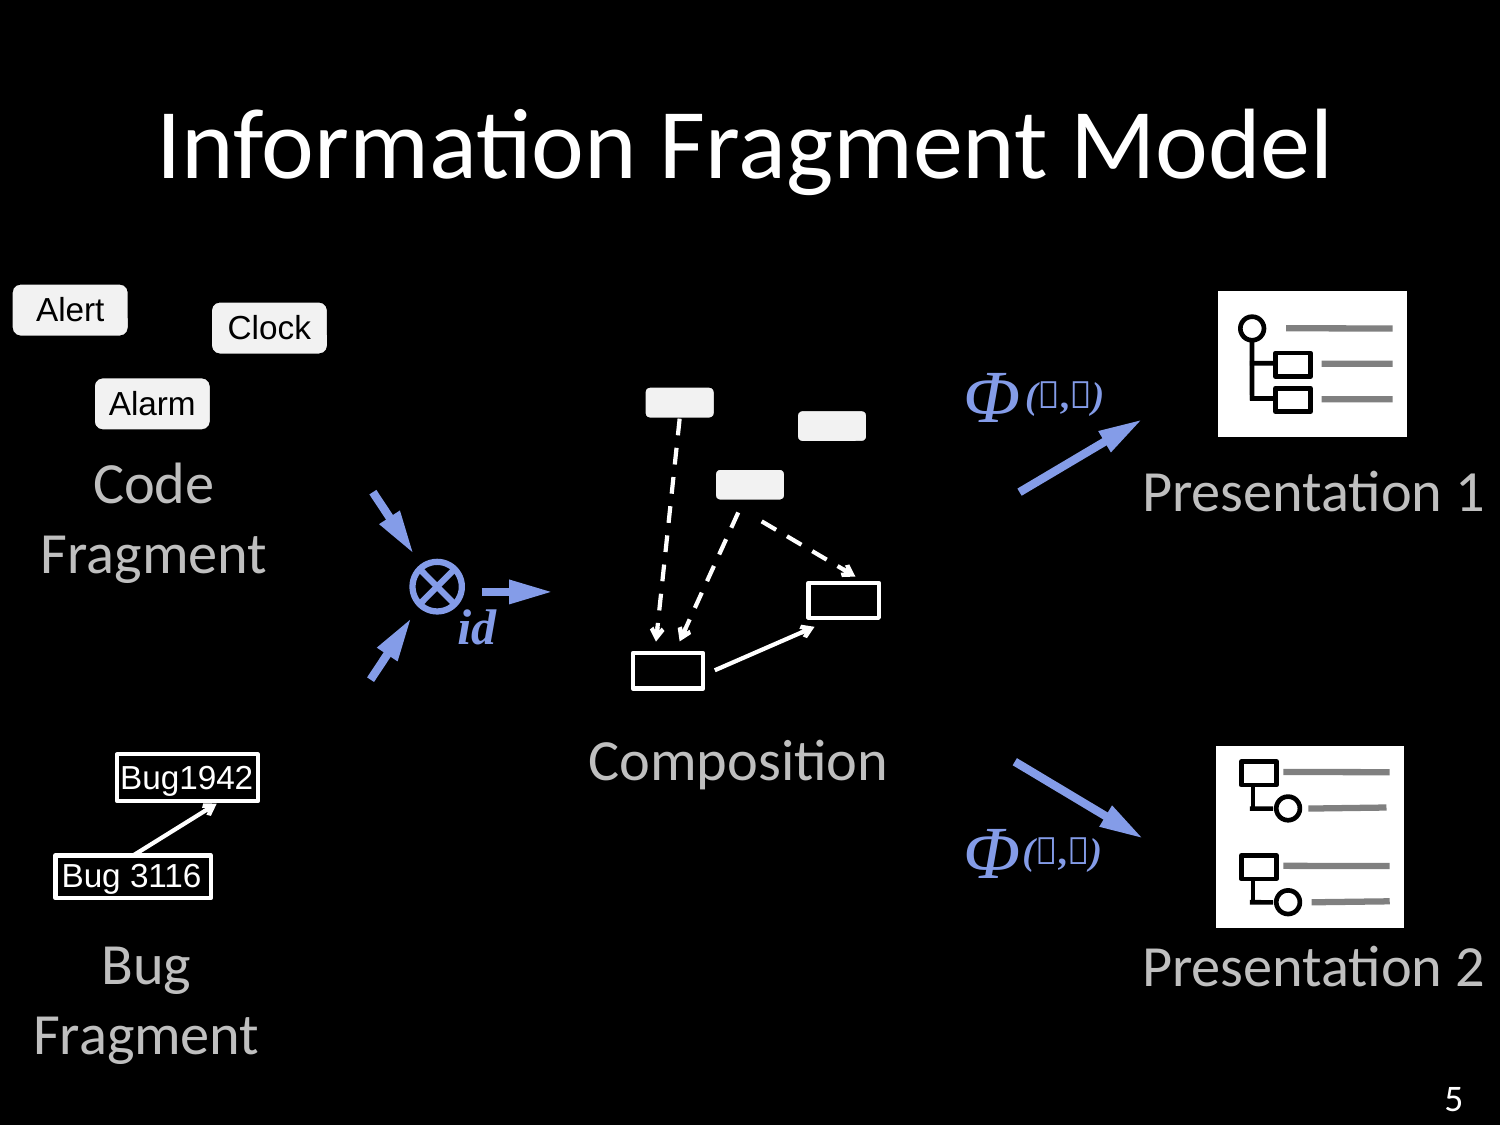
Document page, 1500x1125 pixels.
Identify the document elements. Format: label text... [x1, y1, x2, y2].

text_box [370, 491, 551, 680]
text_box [562, 386, 915, 801]
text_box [1124, 748, 1500, 1007]
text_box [948, 761, 1119, 905]
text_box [948, 339, 1119, 493]
title Information Fragment Model [70, 44, 1421, 233]
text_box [0, 748, 329, 1076]
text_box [1124, 292, 1500, 532]
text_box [11, 281, 329, 595]
